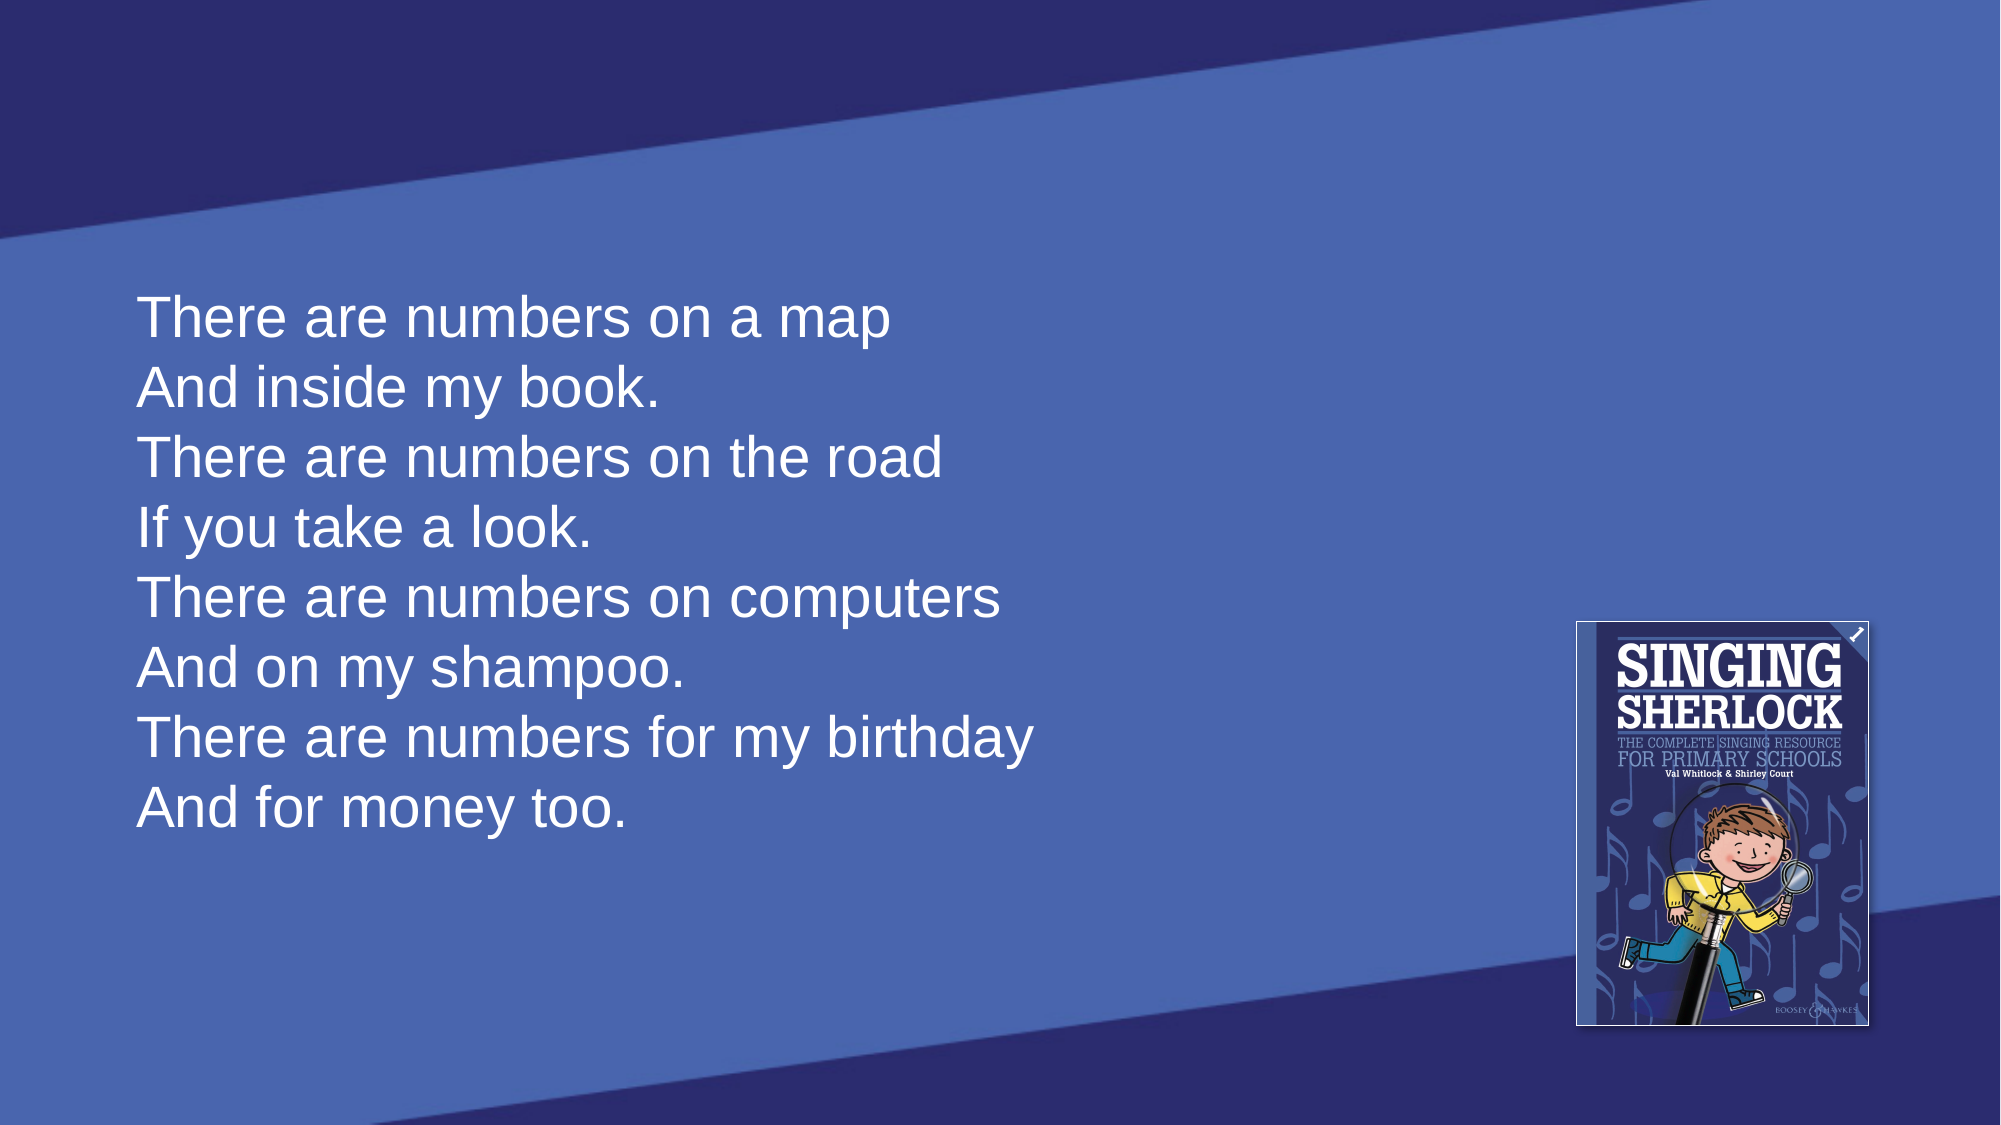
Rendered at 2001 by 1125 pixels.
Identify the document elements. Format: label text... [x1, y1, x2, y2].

text_box There are numbers on a map And inside my book. There are numbers on the road If you take a look. There are numbers on computers And on my shampoo. There are numbers for my birthday And for money too. [121, 272, 1544, 847]
picture [0, 0, 2001, 1125]
